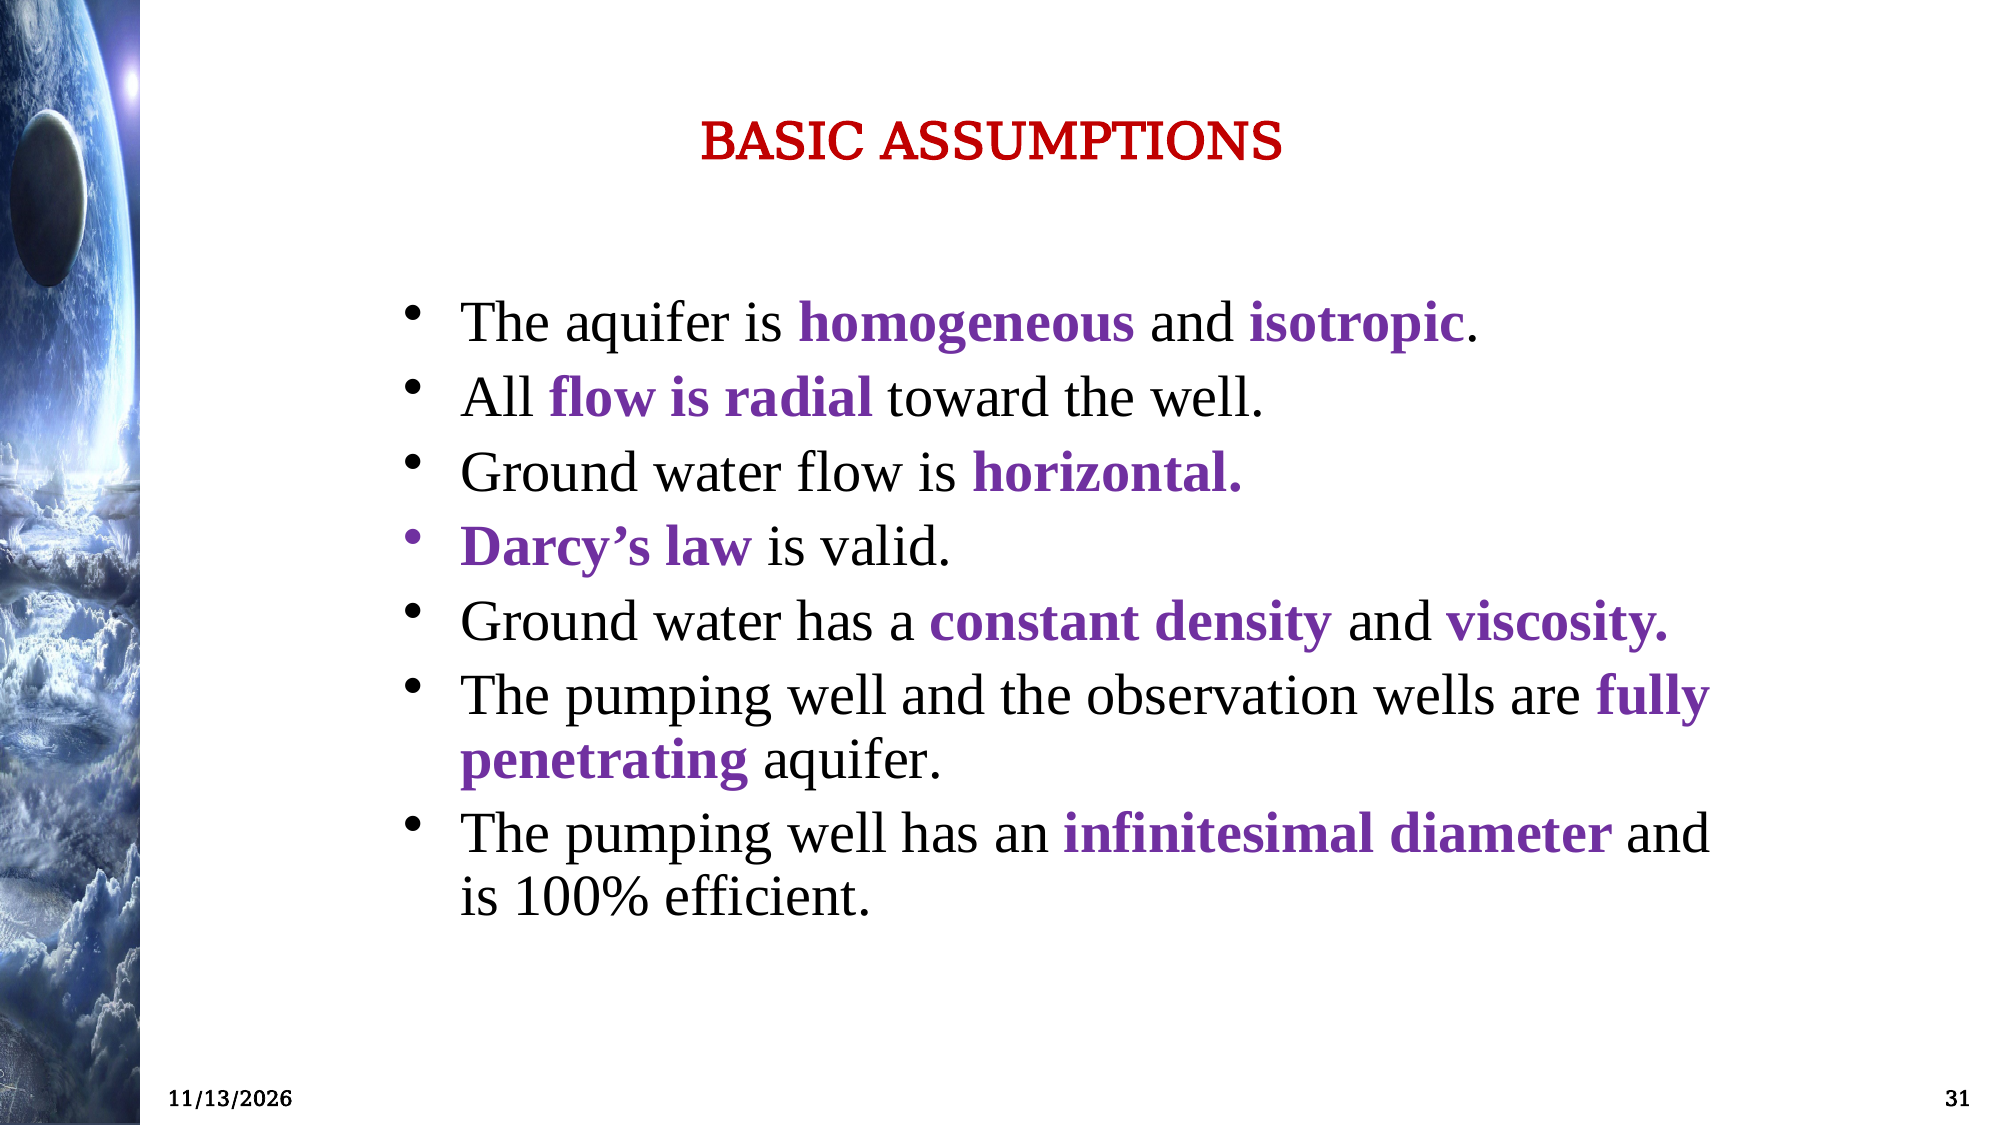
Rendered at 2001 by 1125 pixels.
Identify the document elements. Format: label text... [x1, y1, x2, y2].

text_box BASIC ASSUMPTIONS [362, 95, 1638, 182]
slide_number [152, 1077, 328, 1105]
picture [0, 0, 140, 1125]
slide_number 31 [1917, 1077, 1987, 1122]
text_box The aquifer is homogeneous and isotropic. All flow is radial toward the well. Ground water flow is horizontal. Darcy’s law is valid. Ground water has a constant density and viscosity. The pumping well and the observation wells are fully penetrating aquifer. The pumping well has an infinitesimal diameter and is 100% efficient. [388, 284, 1779, 959]
